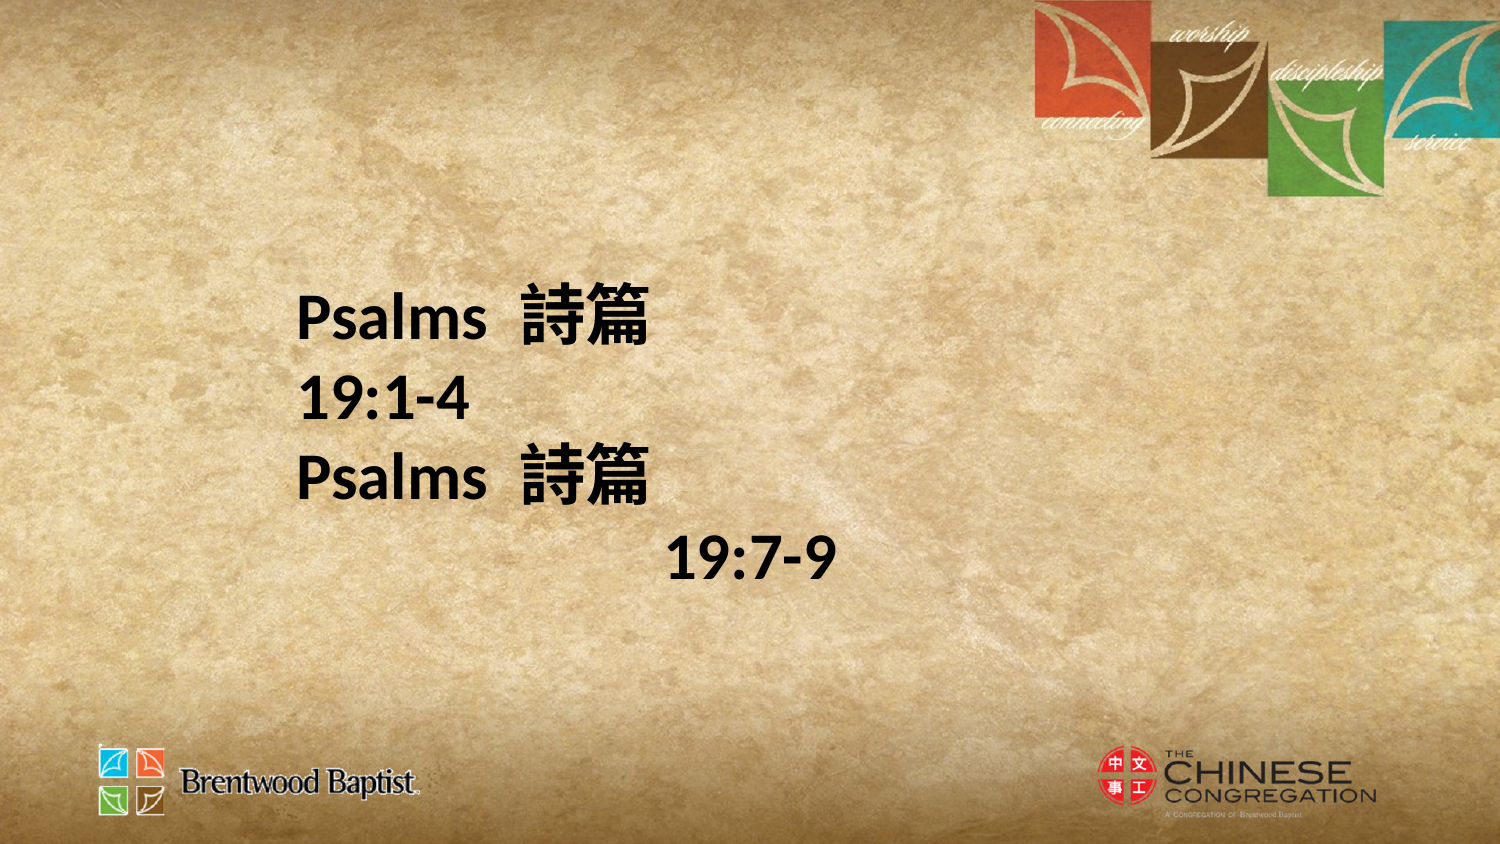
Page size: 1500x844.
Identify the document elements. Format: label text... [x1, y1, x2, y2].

text_box Psalms 詩篇 19:1-4 Psalms 詩篇 19:7-9 [281, 265, 1219, 601]
picture [0, 0, 1500, 844]
